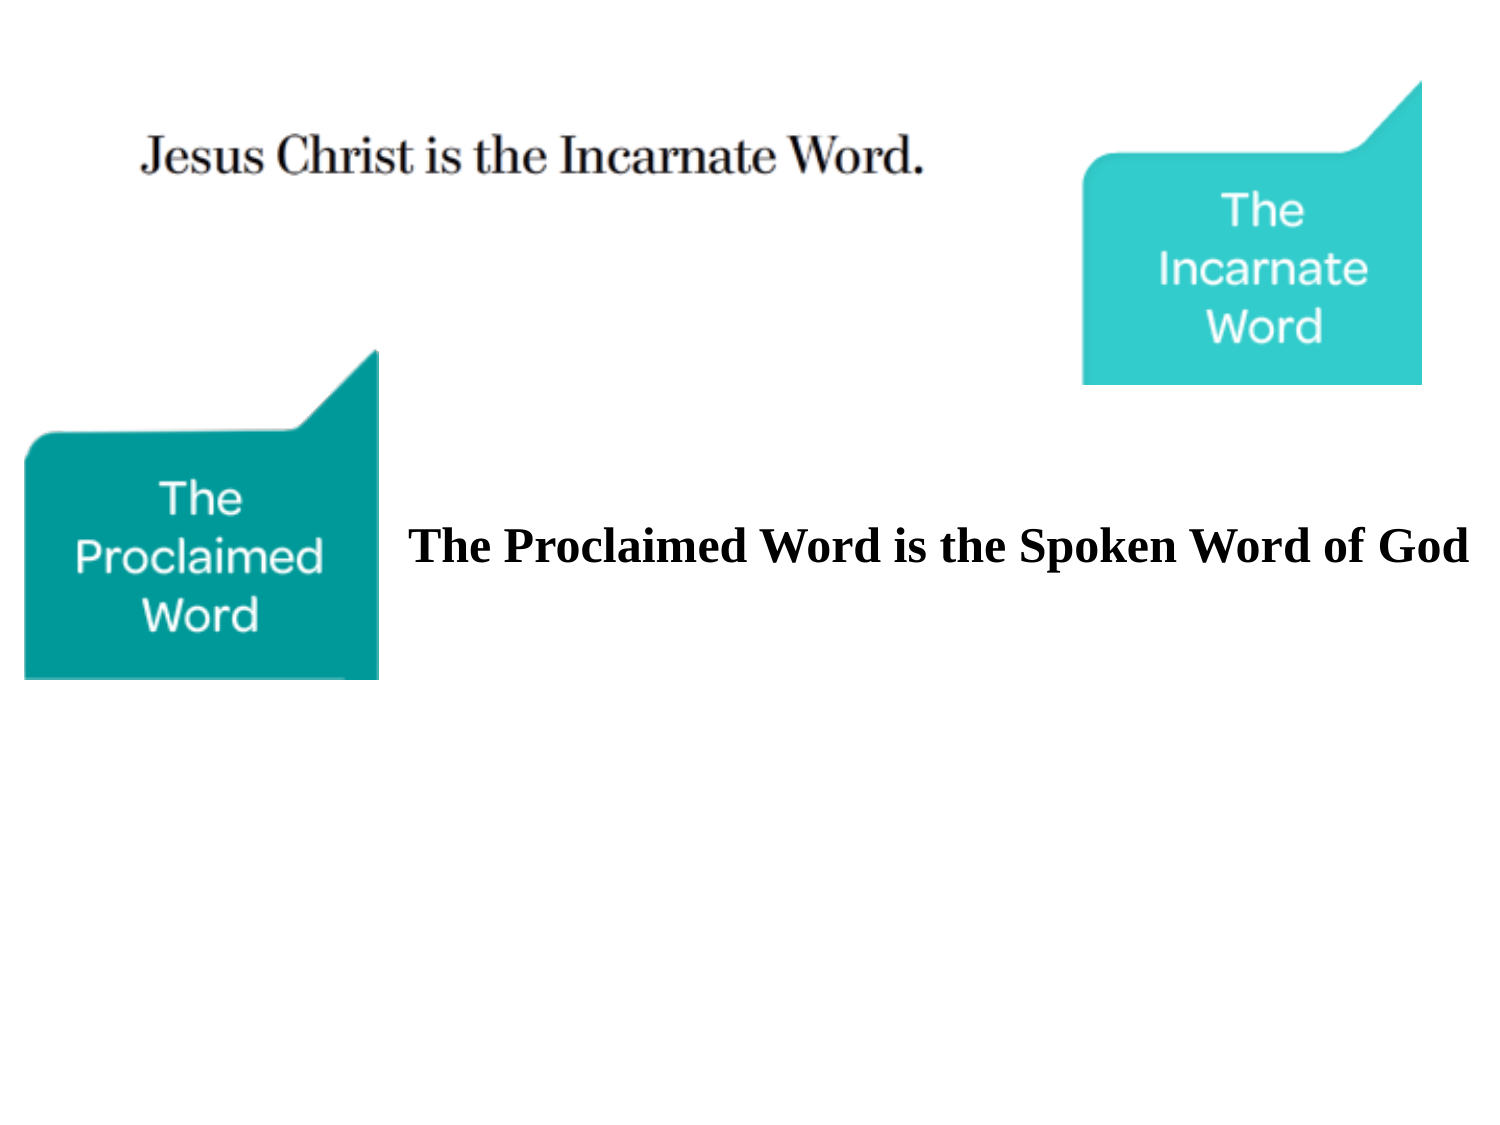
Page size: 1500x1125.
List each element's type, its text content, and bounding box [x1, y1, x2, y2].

picture [24, 342, 379, 680]
picture [1073, 59, 1423, 386]
text_box The Proclaimed Word is the Spoken Word of God [393, 505, 1485, 580]
picture [106, 38, 966, 250]
